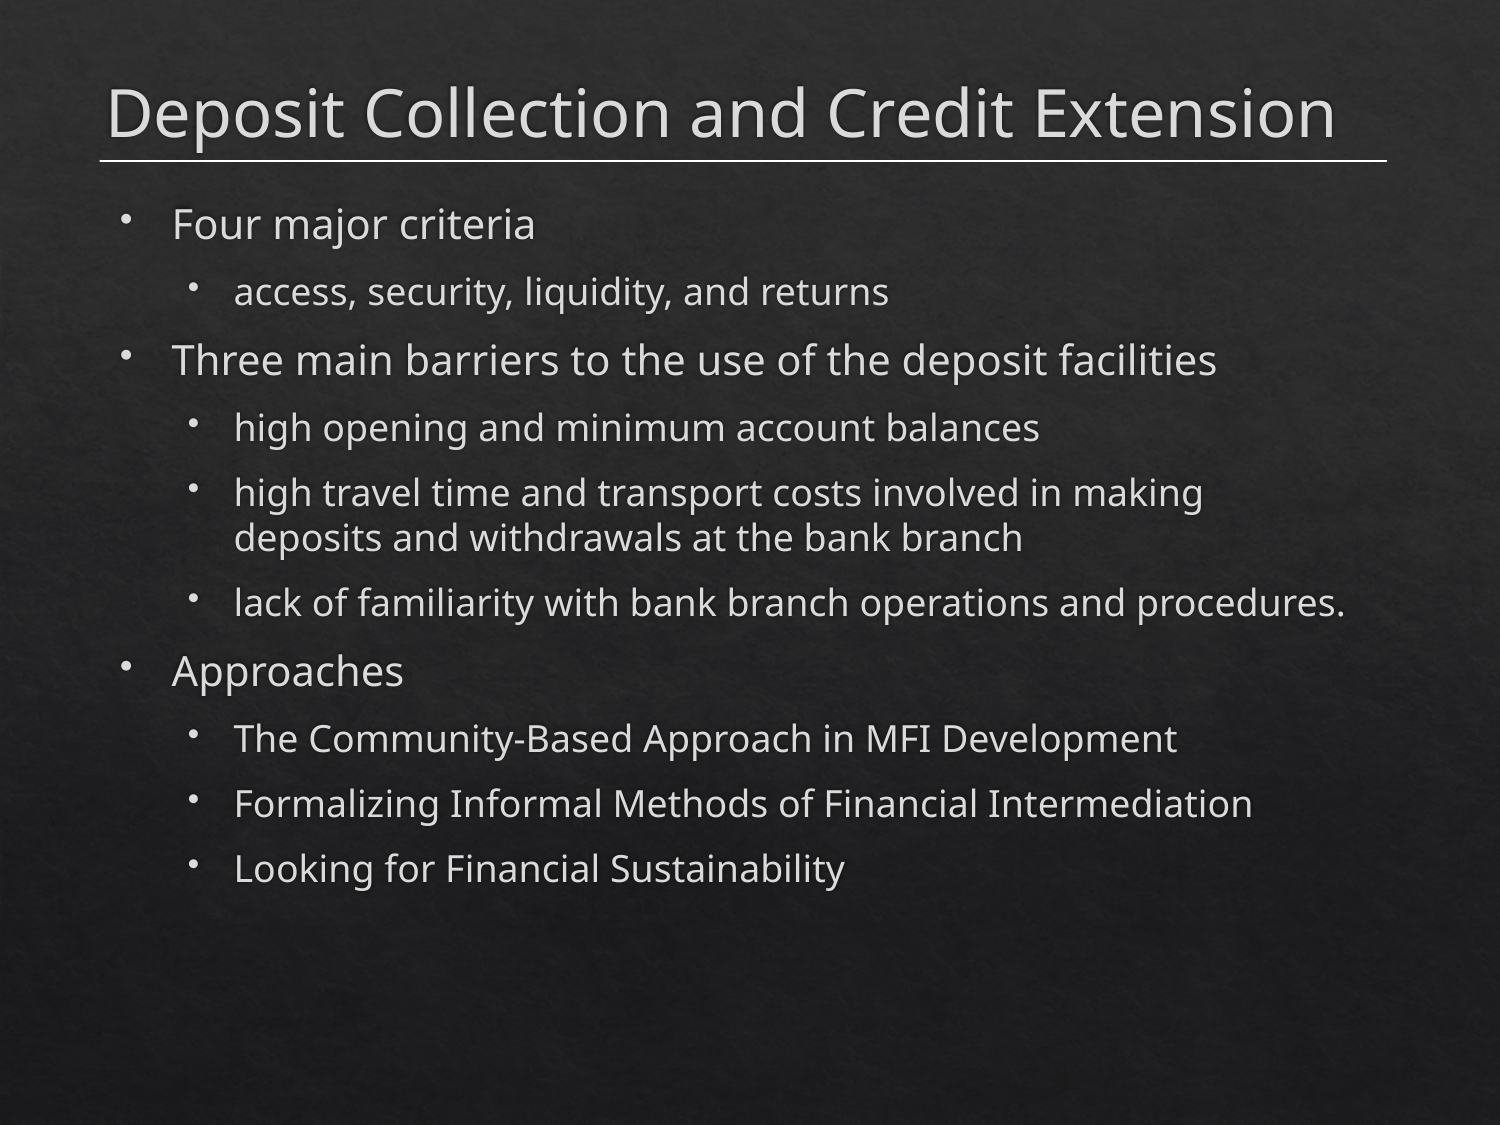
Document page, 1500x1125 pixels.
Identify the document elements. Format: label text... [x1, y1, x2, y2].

title Deposit Collection and Credit Extension [89, 30, 1496, 191]
list Four major criteria access, security, liquidity, and returns Three main barriers to the use of the deposit facilities high opening and minimum account balances high travel time and transport costs involved in making deposits and withdrawals at the bank branch lack of familiarity with bank branch operations and procedures. Approaches The Community-Based Approach in MFI Development Formalizing Informal Methods of Financial Intermediation Looking for Financial Sustainability [100, 190, 1375, 1053]
